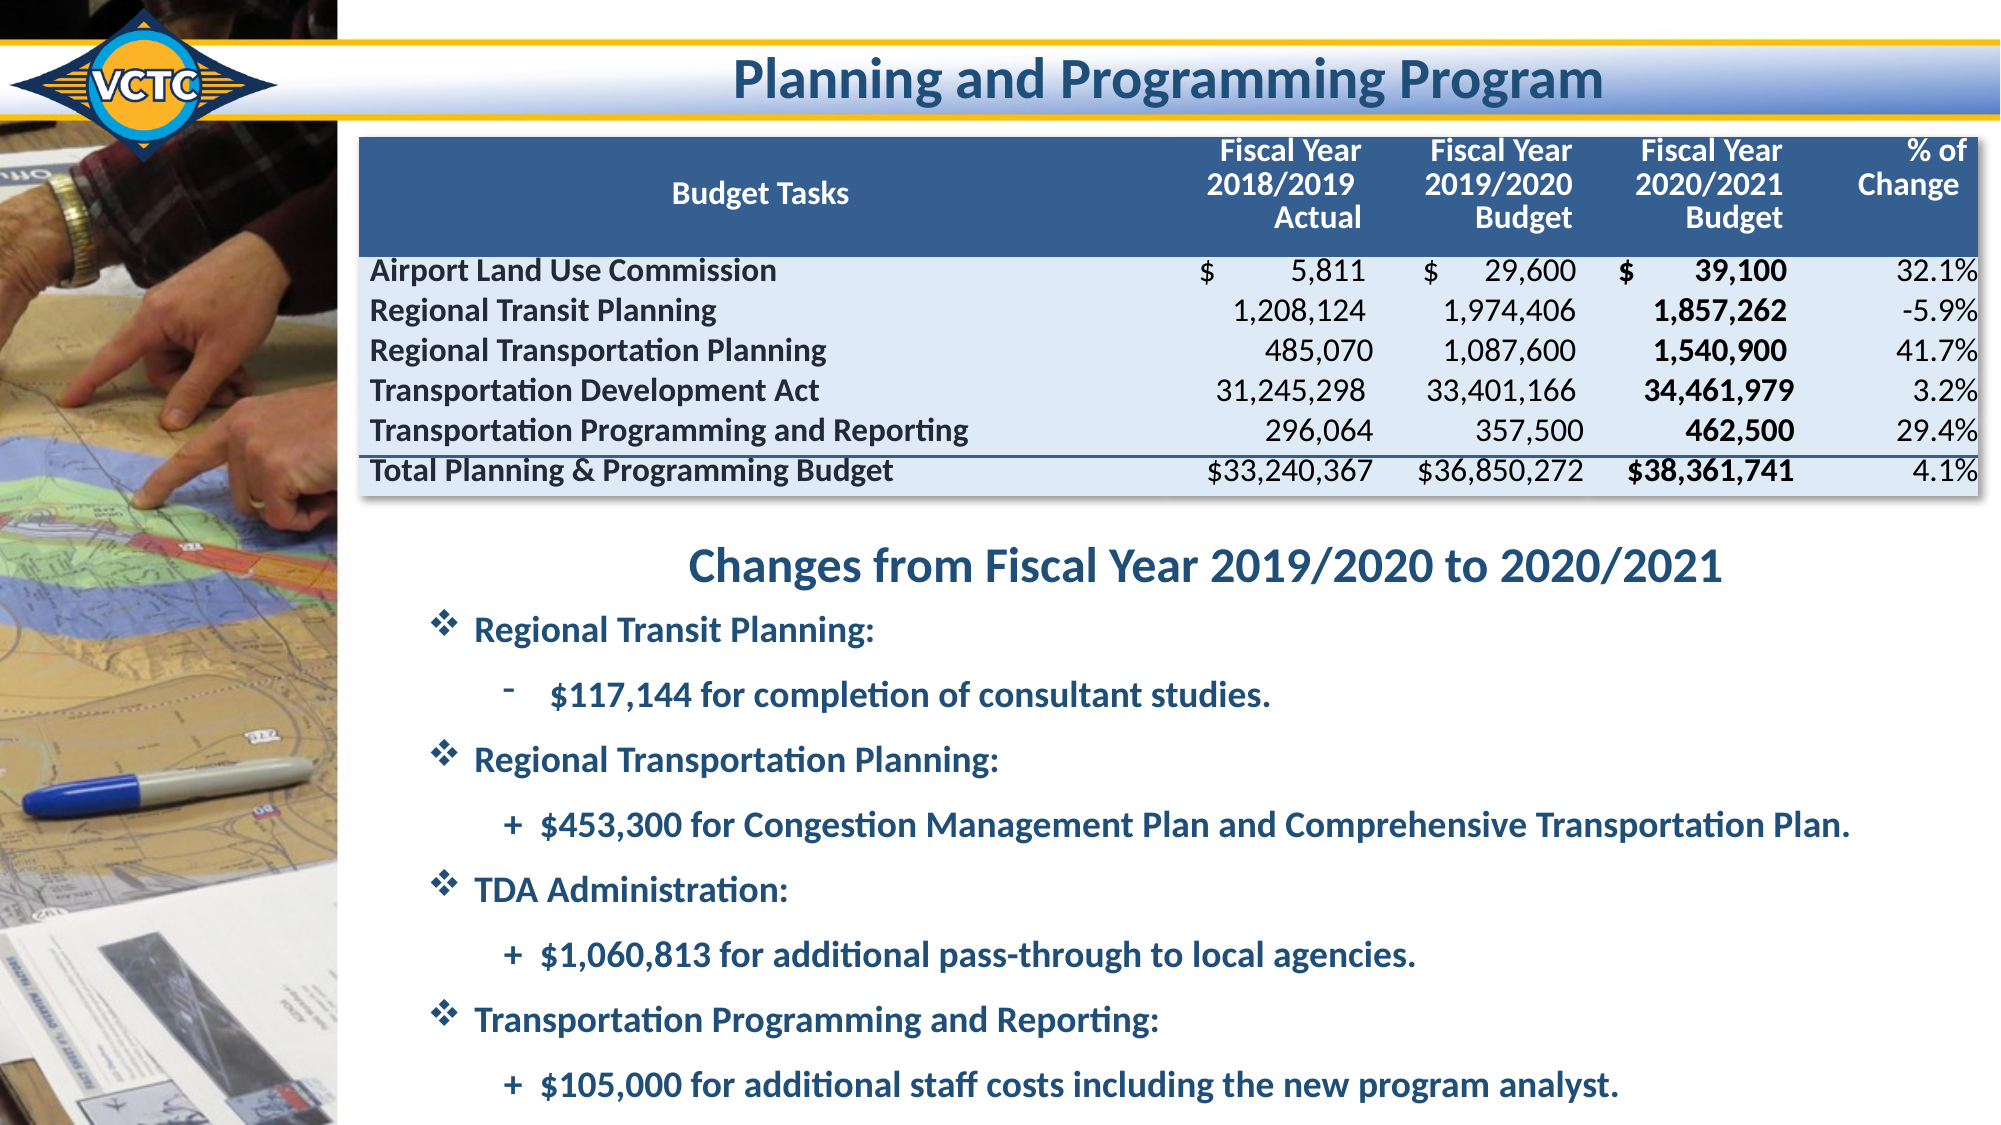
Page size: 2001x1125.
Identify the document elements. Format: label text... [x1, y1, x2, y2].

table_header % of Change [1795, 137, 1978, 257]
table_cell 1,208,124 [1163, 297, 1373, 336]
table_cell 1,857,262 [1584, 297, 1795, 336]
table_cell 32.1% [1795, 257, 1978, 297]
table_cell -5.9% [1795, 297, 1978, 336]
table_cell 357,500 [1373, 416, 1584, 455]
table_cell 296,064 [1163, 416, 1373, 455]
table_cell Airport Land Use Commission [359, 257, 1163, 297]
table_cell Transportation Development Act [359, 376, 1163, 416]
table_cell Total Planning & Programming Budget [359, 458, 1163, 496]
table_cell 29.4% [1795, 416, 1978, 455]
table_cell 33,401,166 [1373, 376, 1584, 416]
table_header Fiscal Year 2018/2019 Actual [1163, 137, 1373, 257]
table_cell Regional Transportation Planning [359, 336, 1163, 376]
picture [0, 0, 2001, 1125]
table_cell Transportation Programming and Reporting [359, 416, 1163, 455]
table_cell $38,361,741 [1584, 458, 1795, 496]
table_cell 4.1% [1795, 458, 1978, 496]
table_header Budget Tasks [359, 137, 1163, 257]
text_box Changes from Fiscal Year 2019/2020 to 2020/2021 Regional Transit Planning: $117,144 for completion of consultant studies. Regional Transportation Planning: + $453,300 for Congestion Management Plan and Comprehensive Transportation Plan. TDA Administration: + $1,060,813 for additional pass-through to local agencies. Transportation Programming and Reporting: + $105,000 for additional staff costs including the new program analyst. [337, 525, 2000, 1113]
table_cell Regional Transit Planning [359, 297, 1163, 336]
table_cell 1,540,900 [1584, 336, 1795, 376]
table_cell $36,850,272 [1373, 458, 1584, 496]
table_cell 3.2% [1795, 376, 1978, 416]
table_header Fiscal Year 2019/2020 Budget [1373, 137, 1584, 257]
table_header Fiscal Year 2020/2021 Budget [1584, 137, 1795, 257]
table_cell 31,245,298 [1163, 376, 1373, 416]
table_cell $ 29,600 [1373, 257, 1584, 297]
table_cell 34,461,979 [1584, 376, 1795, 416]
table_cell 1,087,600 [1373, 336, 1584, 376]
text_box Planning and Programming Program [338, 33, 2000, 118]
table_cell 485,070 [1163, 336, 1373, 376]
table_cell 1,974,406 [1373, 297, 1584, 336]
table_cell 41.7% [1795, 336, 1978, 376]
table_cell 462,500 [1584, 416, 1795, 455]
table_cell $ 5,811 [1163, 257, 1373, 297]
table_cell $ 39,100 [1584, 257, 1795, 297]
table_cell $33,240,367 [1163, 458, 1373, 496]
